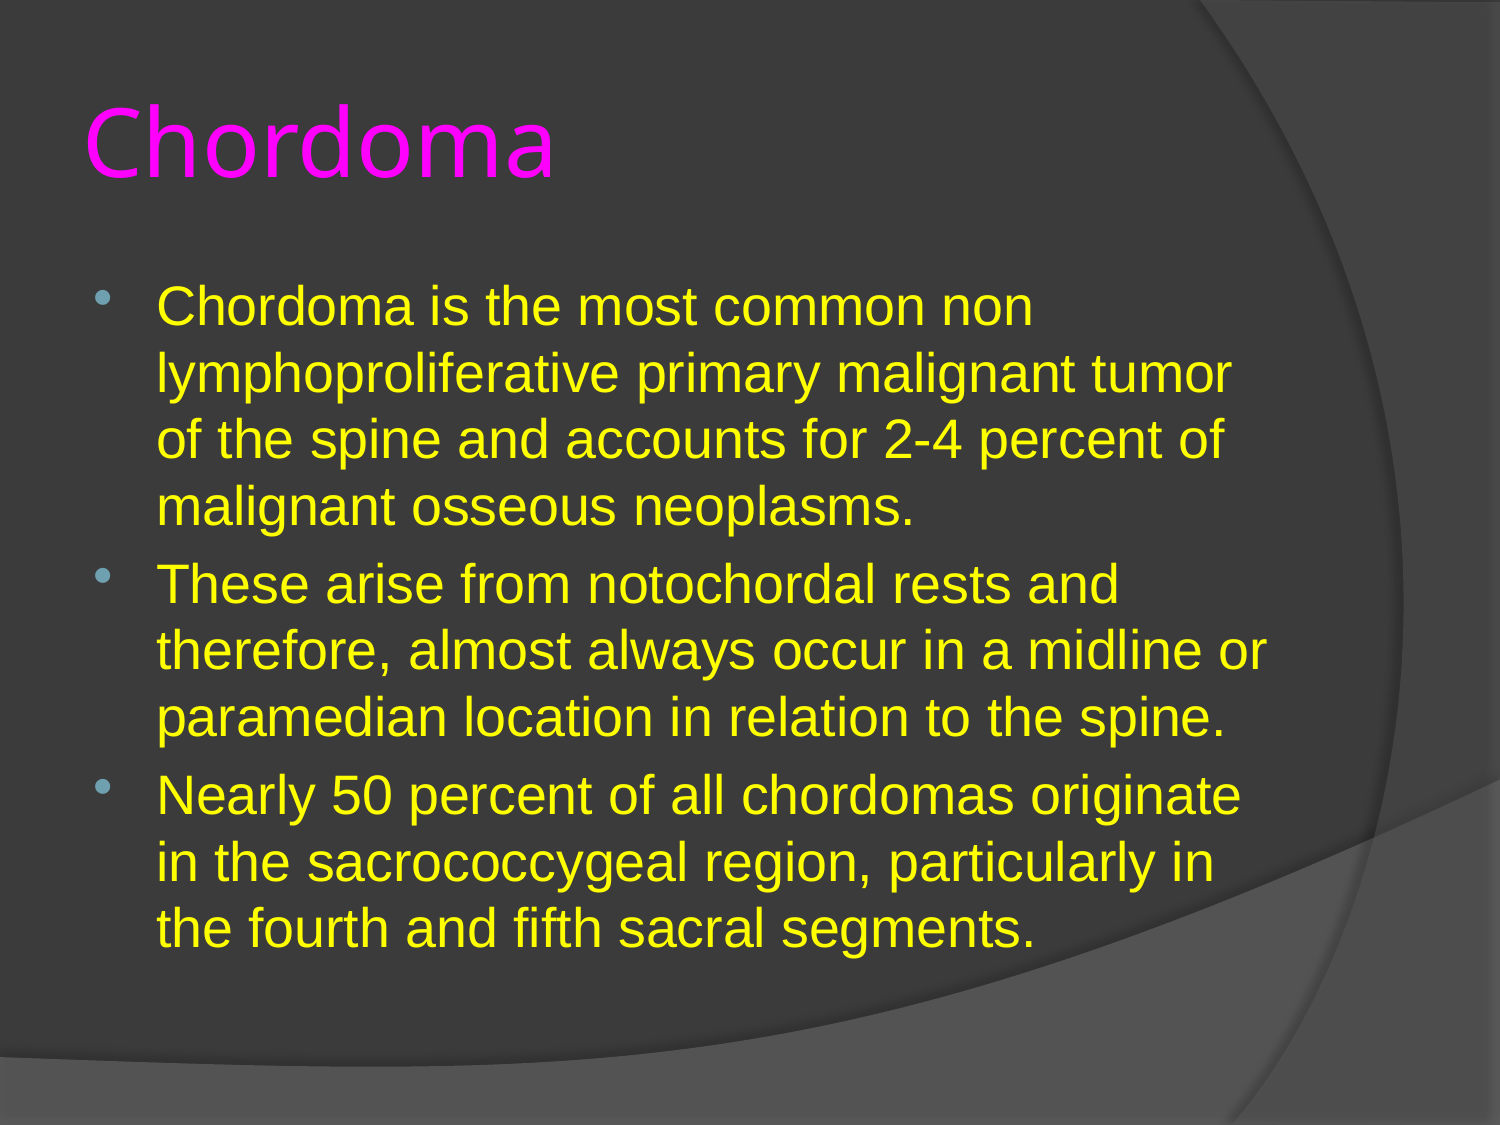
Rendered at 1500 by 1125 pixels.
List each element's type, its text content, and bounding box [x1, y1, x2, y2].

list Chordoma is the most common non lymphoproliferative primary malignant tumor of the spine and accounts for 2-4 percent of malignant osseous neoplasms. These arise from notochordal rests and therefore, almost always occur in a midline or paramedian location in relation to the spine. Nearly 50 percent of all chordomas originate in the sacrococcygeal region, particularly in the fourth and fifth sacral segments. [75, 262, 1300, 1005]
title Chordoma [75, 45, 1300, 233]
